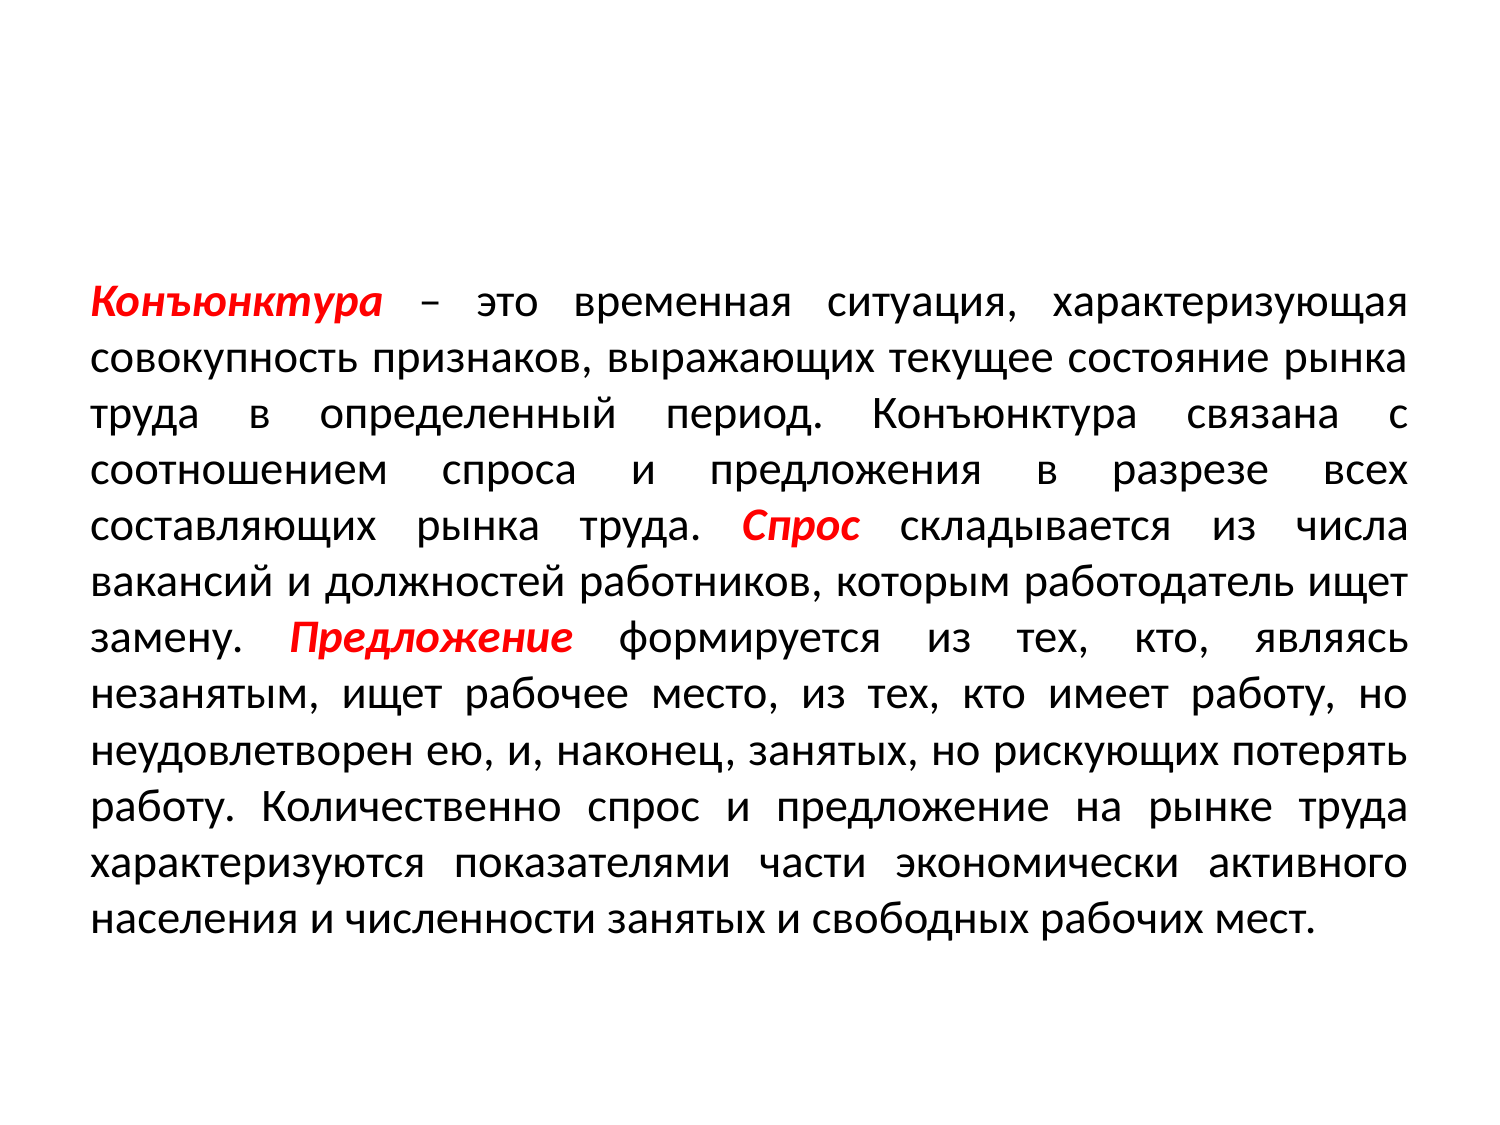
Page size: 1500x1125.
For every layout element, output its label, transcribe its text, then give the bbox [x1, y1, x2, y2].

list Конъюнктура – это временная ситуация, характеризующая совокупность признаков, выражающих текущее состояние рынка труда в определенный период. Конъюнктура связана с соотношением спроса и предложения в разрезе всех составляющих рынка труда. Спрос складывается из числа вакансий и должностей работников, которым работодатель ищет замену. Предложение формируется из тех, кто, являясь незанятым, ищет рабочее место, из тех, кто имеет работу, но неудовлетворен ею, и, наконец, занятых, но рискующих потерять работу. Количественно спрос и предложение на рынке труда характеризуются показателями части экономически активного населения и численности занятых и свободных рабочих мест. [75, 262, 1425, 1005]
